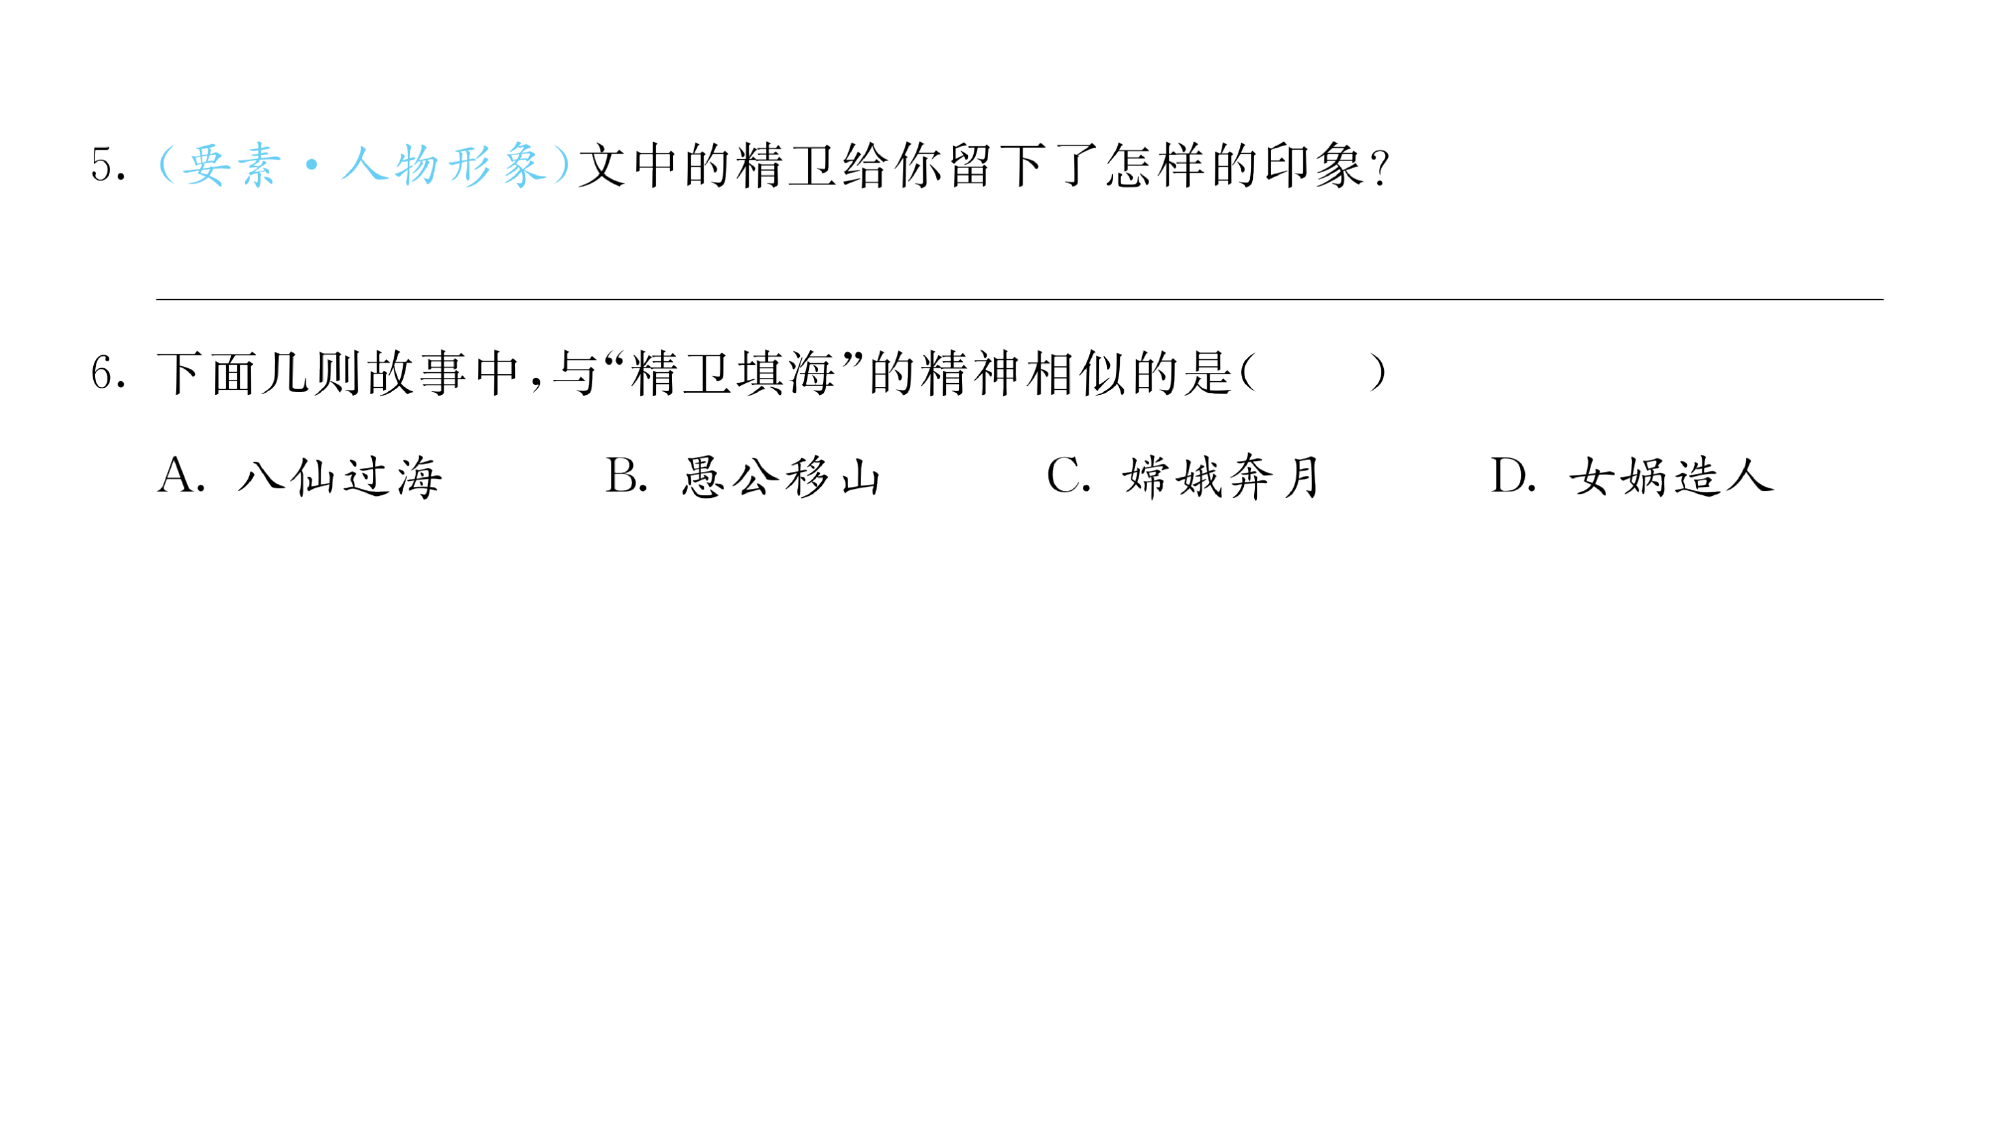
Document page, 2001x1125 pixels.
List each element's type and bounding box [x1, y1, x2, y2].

picture [87, 117, 1979, 523]
